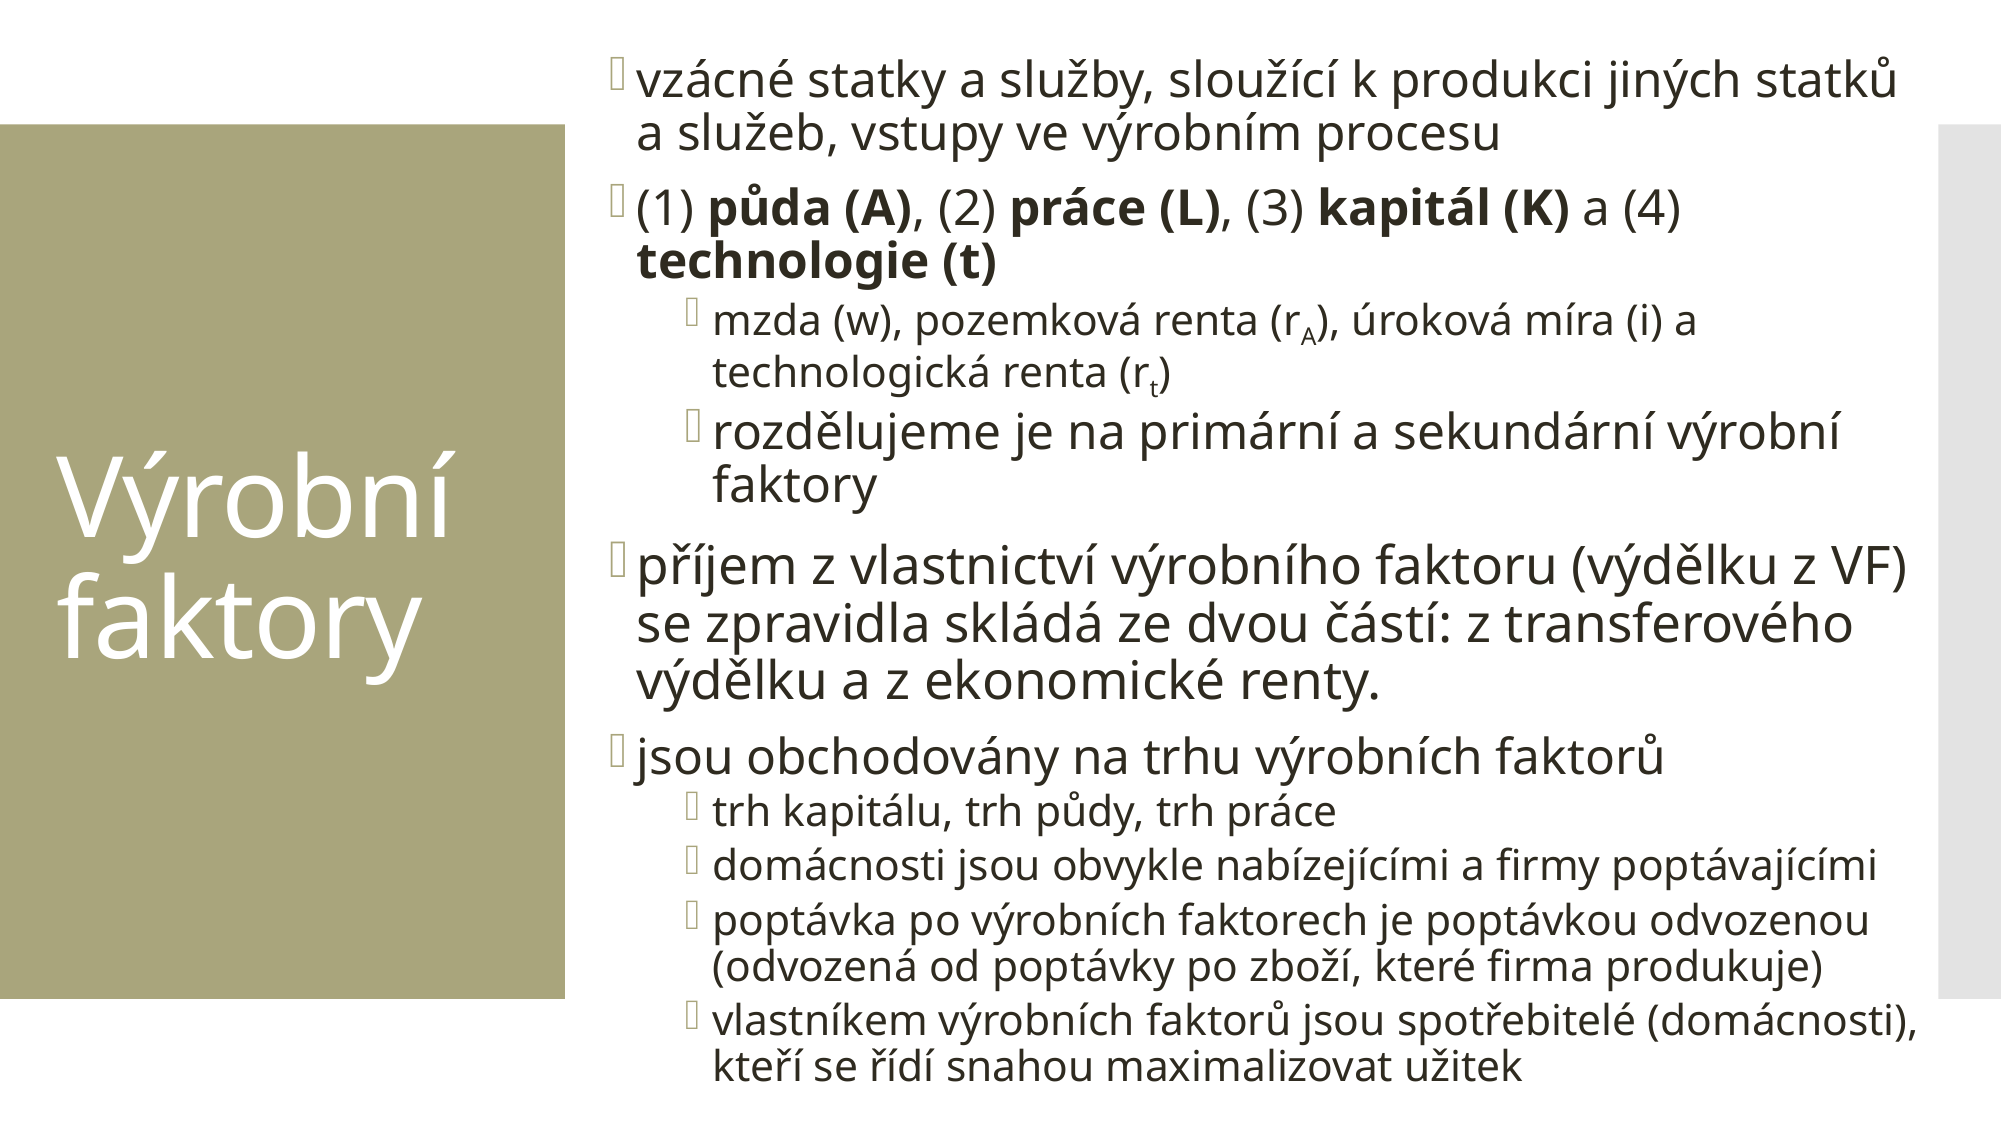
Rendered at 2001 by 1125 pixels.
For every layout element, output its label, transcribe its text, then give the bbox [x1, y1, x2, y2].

title Výrobní faktory [41, 184, 525, 940]
list vzácné statky a služby, sloužící k produkci jiných statků a služeb, vstupy ve výrobním procesu (1) půda (A), (2) práce (L), (3) kapitál (K) a (4) technologie (t) mzda (w), pozemková renta (rA), úroková míra (i) a technologická renta (rt) rozdělujeme je na primární a sekundární výrobní faktory příjem z vlastnictví výrobního faktoru (výdělku z VF) se zpravidla skládá ze dvou částí: z transferového výdělku a z ekonomické renty. jsou obchodovány na trhu výrobních faktorů trh kapitálu, trh půdy, trh práce domácnosti jsou obvykle nabízejícími a firmy poptávajícími poptávka po výrobních faktorech je poptávkou odvozenou (odvozená od poptávky po zboží, které firma produkuje) vlastníkem výrobních faktorů jsou spotřebitelé (domácnosti), kteří se řídí snahou maximalizovat užitek [594, 47, 1946, 1114]
